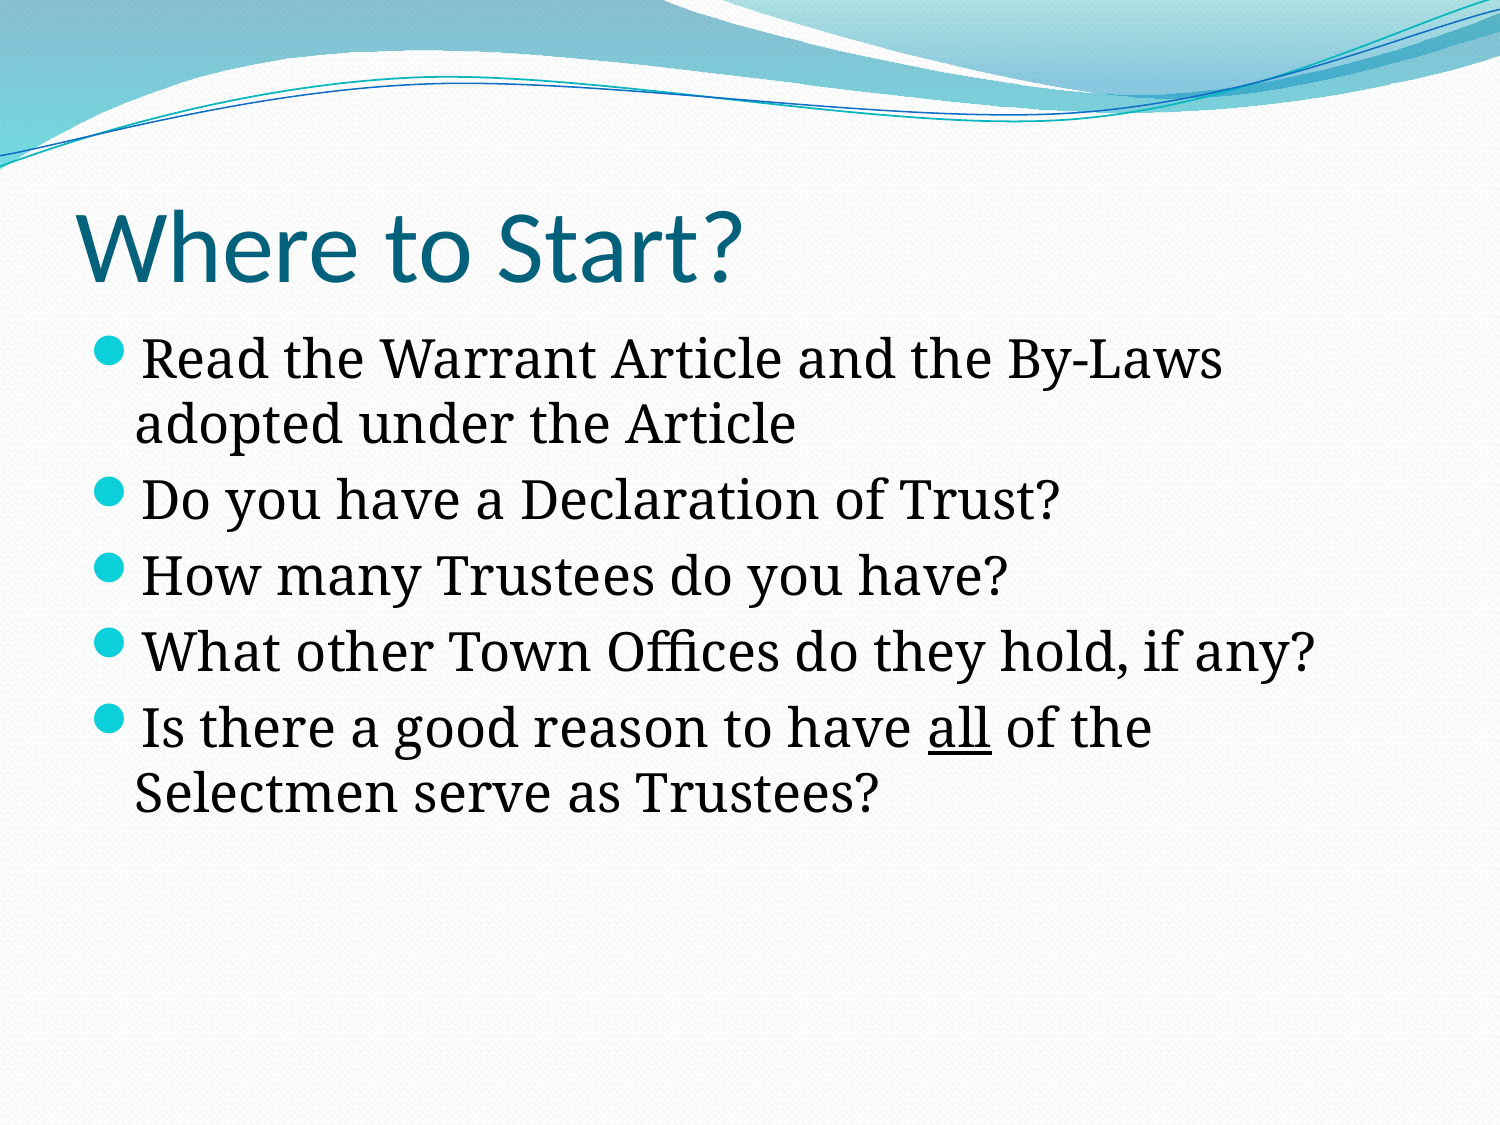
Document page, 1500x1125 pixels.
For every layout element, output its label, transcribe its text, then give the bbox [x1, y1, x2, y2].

title Where to Start? [75, 115, 1425, 303]
list Read the Warrant Article and the By-Laws adopted under the Article Do you have a Declaration of Trust? How many Trustees do you have? What other Town Offices do they hold, if any? Is there a good reason to have all of the Selectmen serve as Trustees? [75, 317, 1425, 1038]
